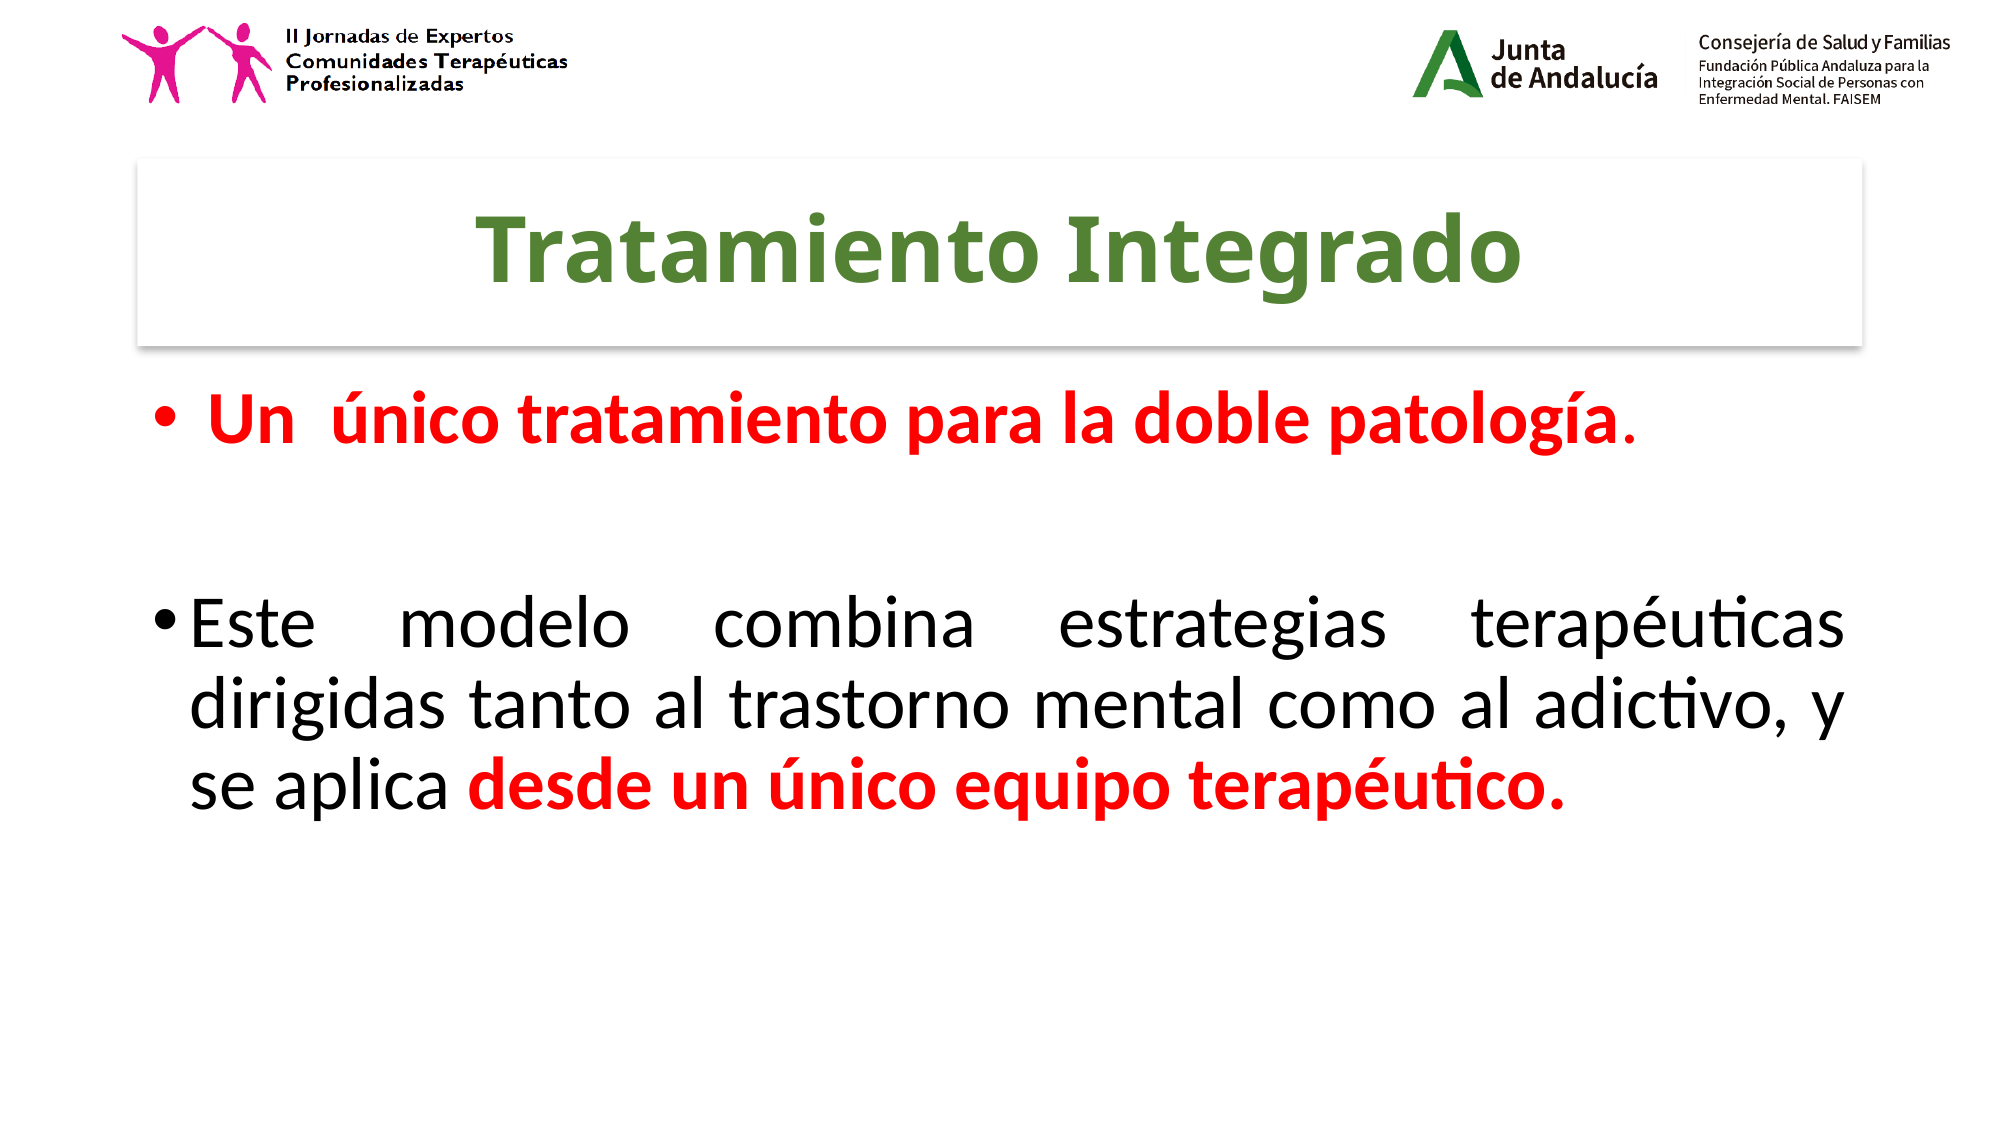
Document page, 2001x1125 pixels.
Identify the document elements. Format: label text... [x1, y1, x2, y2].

picture [1412, 30, 1950, 104]
title Tratamiento Integrado [137, 158, 1863, 347]
list Un único tratamiento para la doble patología. Este modelo combina estrategias terapéuticas dirigidas tanto al trastorno mental como al adictivo, y se aplica desde un único equipo terapéutico. [137, 371, 1863, 1070]
picture [111, 5, 588, 121]
